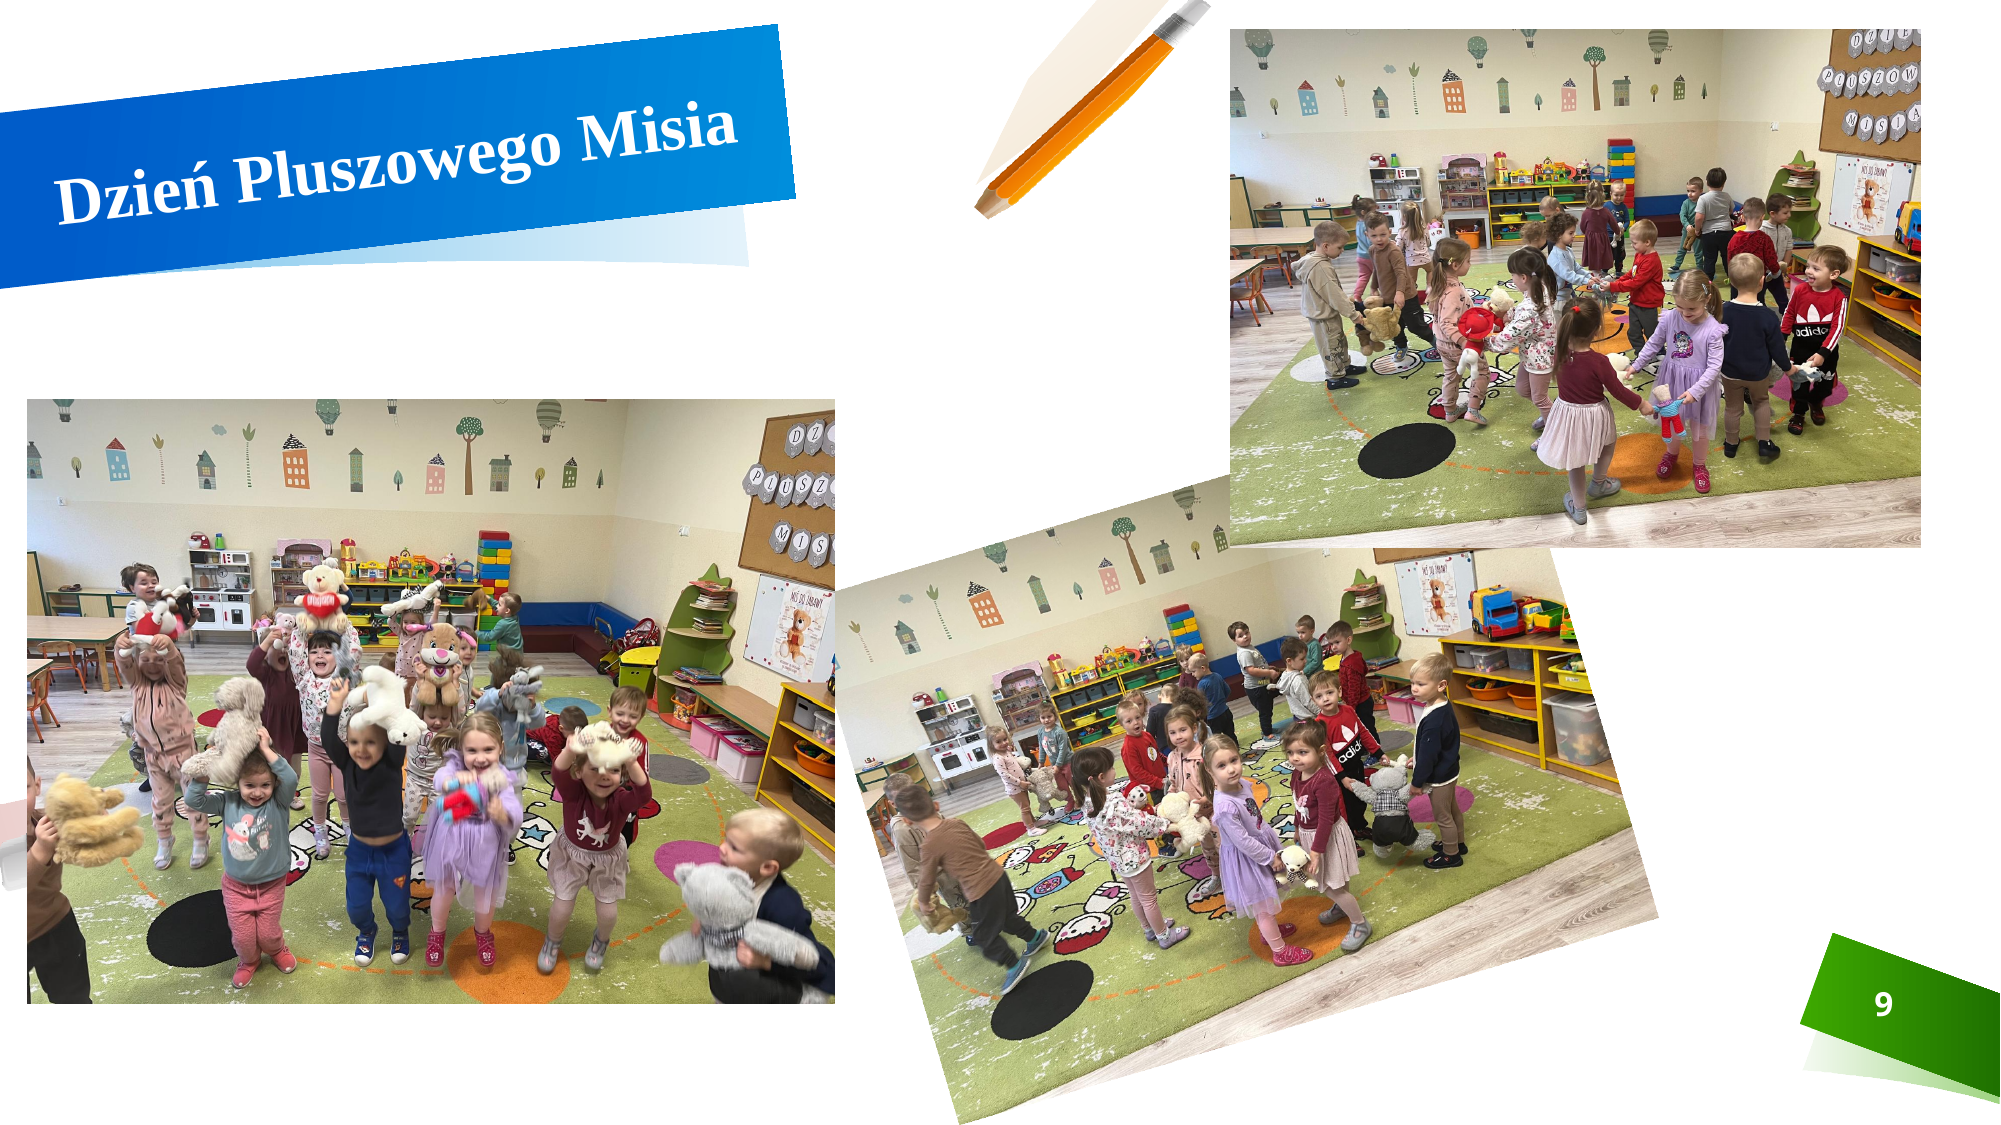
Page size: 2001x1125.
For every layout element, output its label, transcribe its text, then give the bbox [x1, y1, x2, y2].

slide_number 9 [1831, 975, 1937, 1036]
picture [956, 0, 1217, 237]
title Dzień Pluszowego Misia [27, 10, 770, 315]
picture [0, 29, 1921, 1125]
